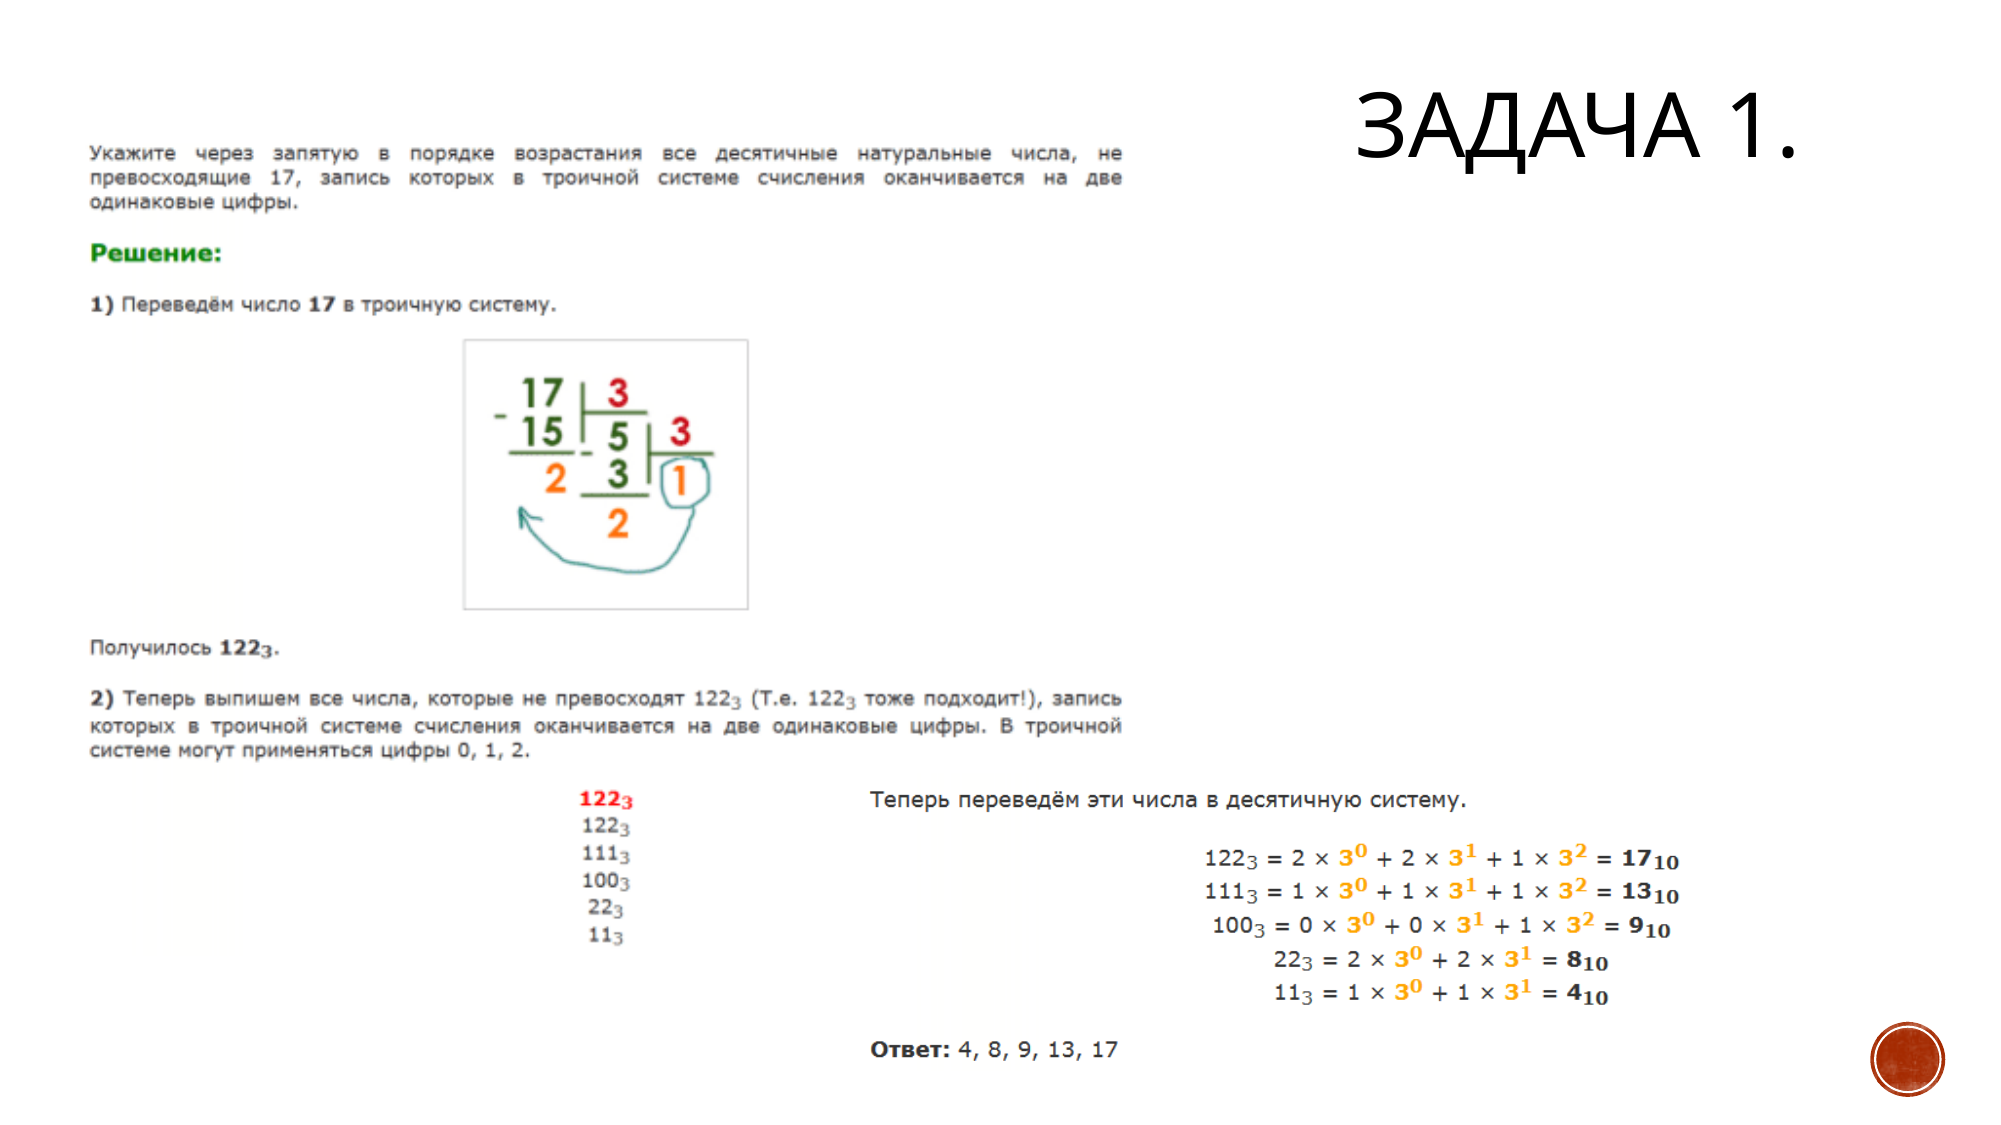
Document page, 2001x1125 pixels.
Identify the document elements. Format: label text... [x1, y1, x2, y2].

title ЗАДАЧА 1. [1340, 71, 1896, 186]
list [51, 144, 1164, 956]
picture [834, 773, 1735, 1071]
